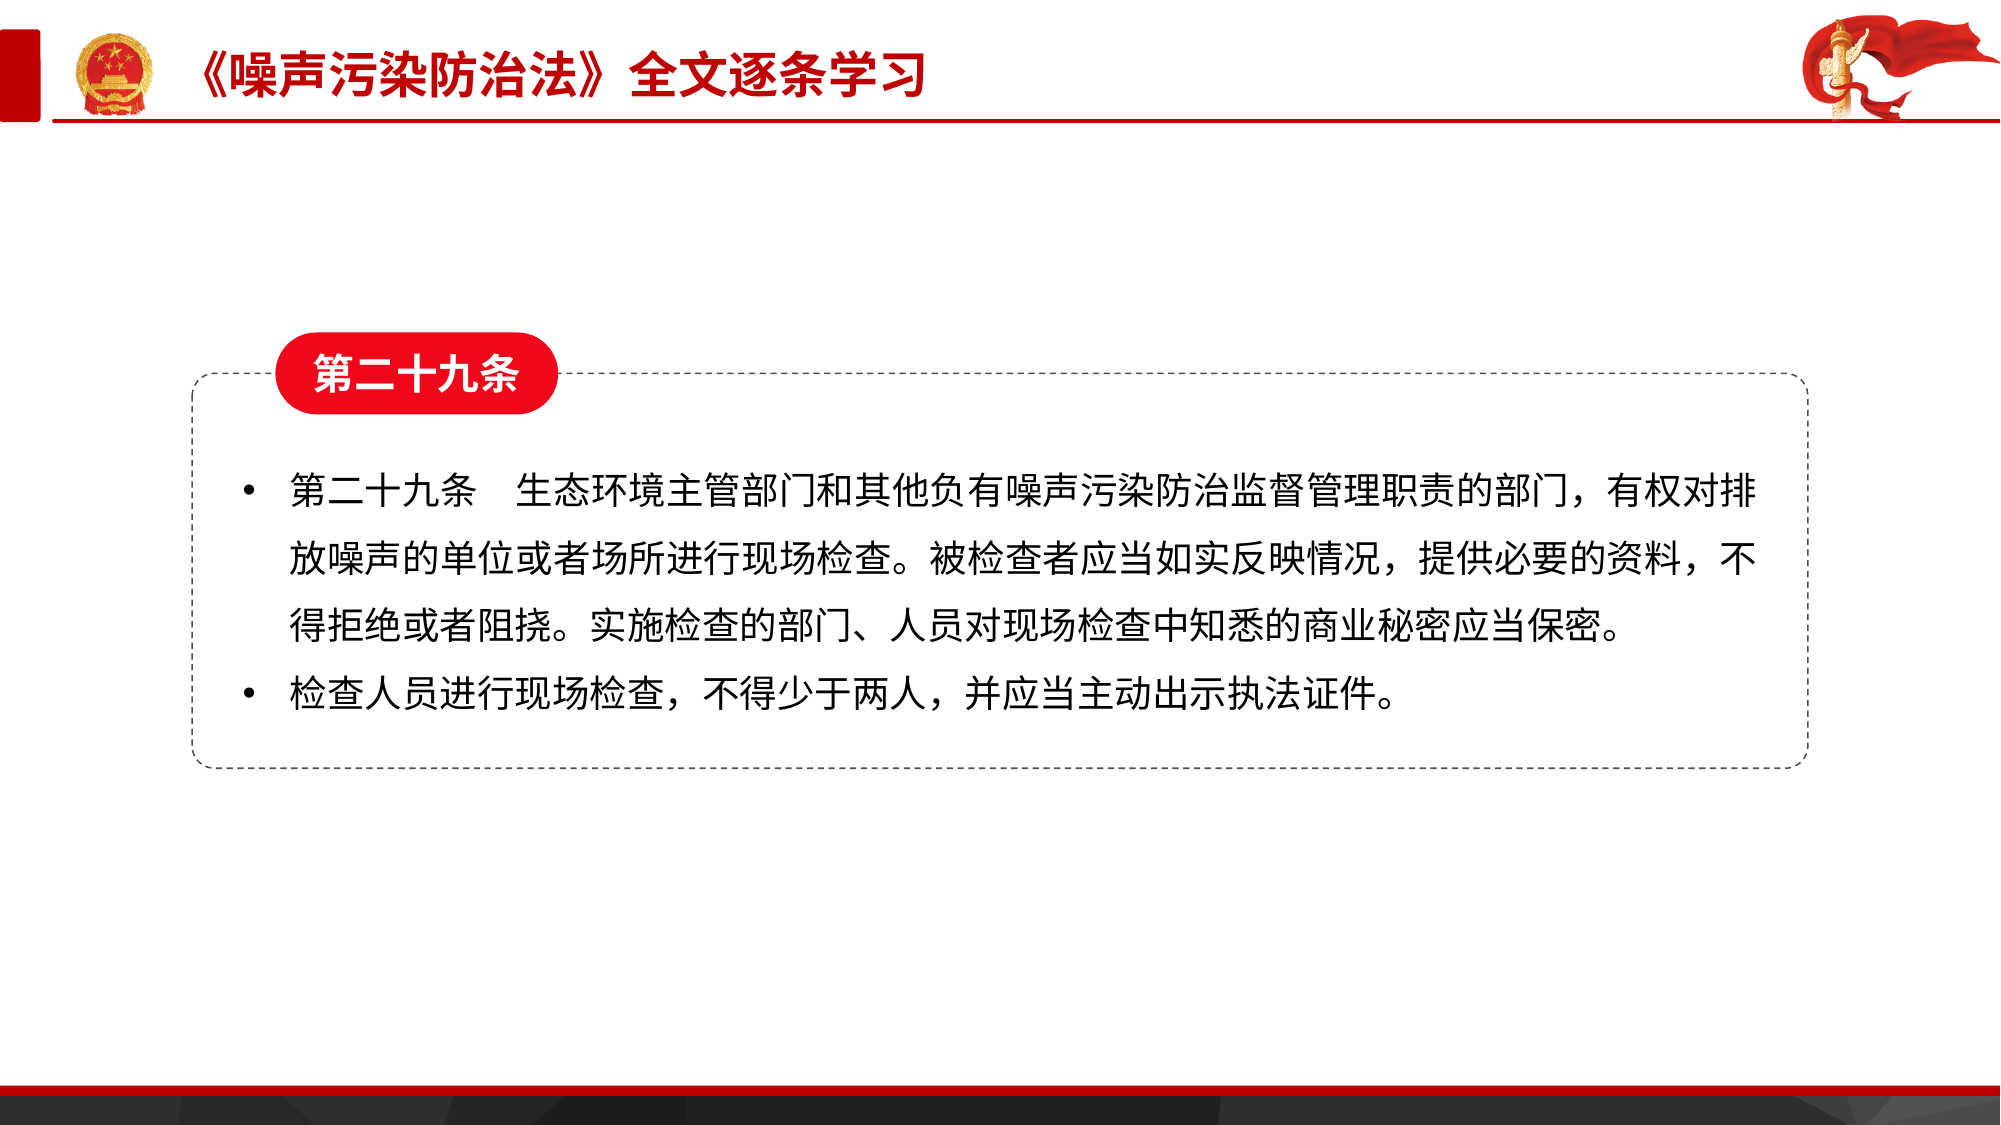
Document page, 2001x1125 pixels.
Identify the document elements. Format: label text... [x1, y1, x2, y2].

picture [1802, 13, 2000, 128]
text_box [192, 332, 1808, 769]
text_box 《噪声污染防治法》全文逐条学习 [163, 39, 953, 115]
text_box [0, 1085, 2000, 1125]
text_box [0, 30, 40, 122]
picture [74, 31, 154, 118]
